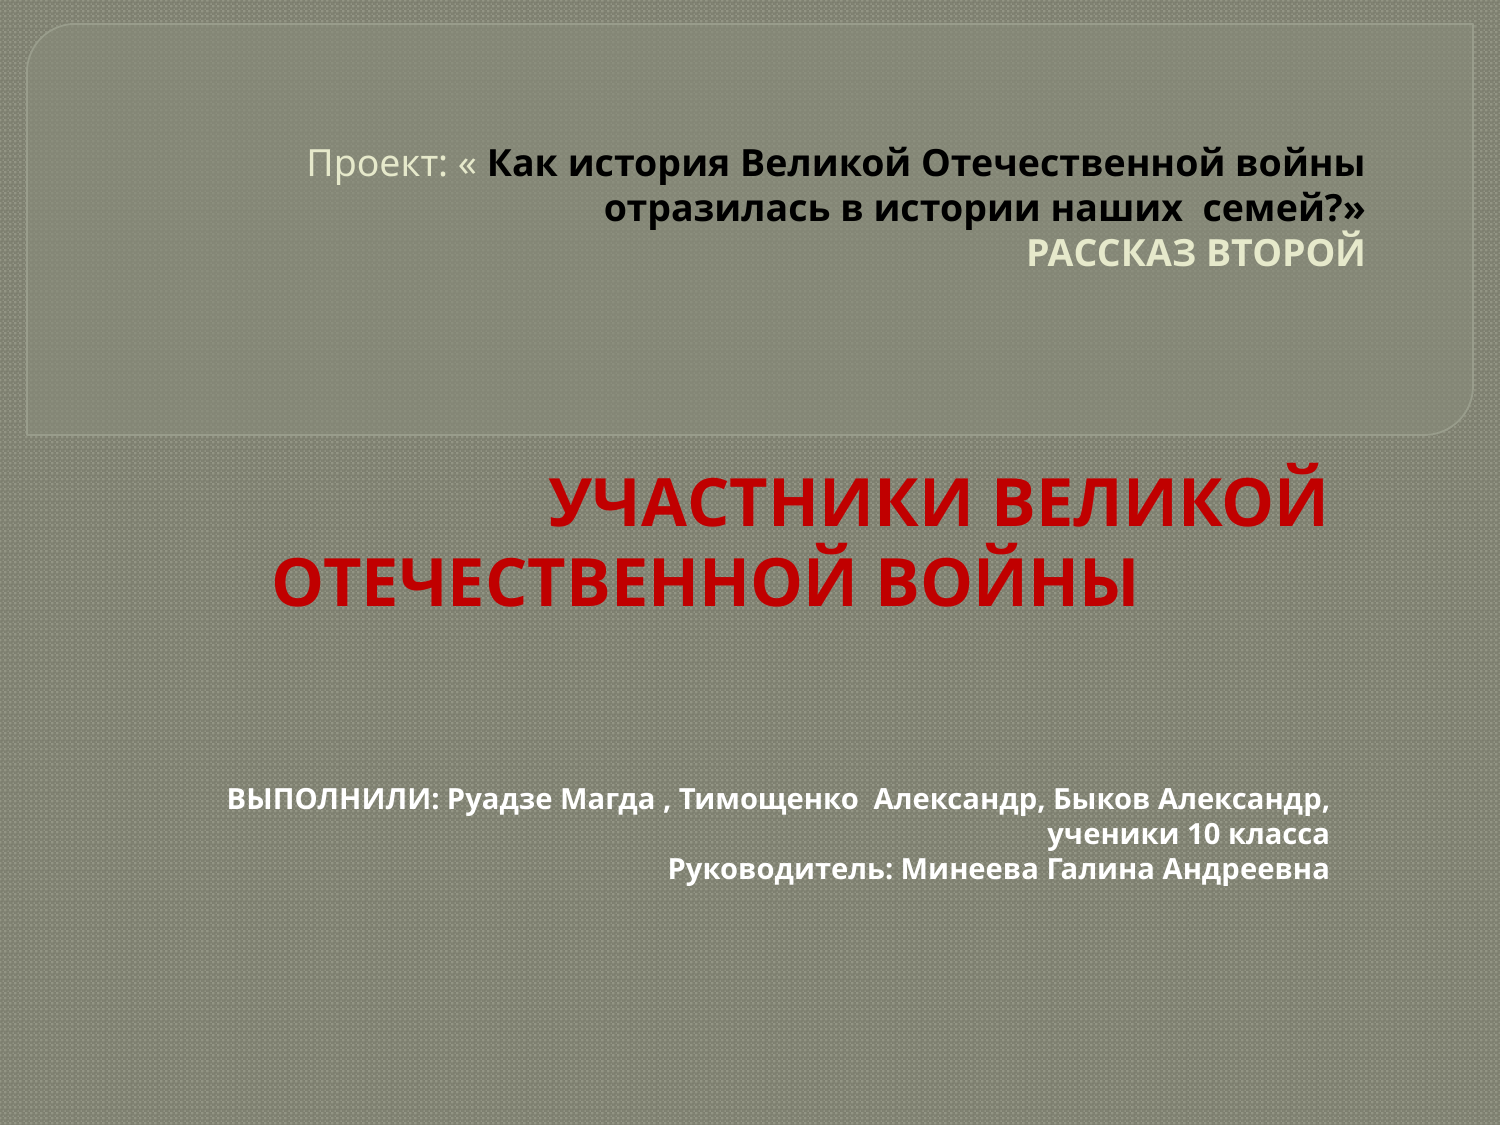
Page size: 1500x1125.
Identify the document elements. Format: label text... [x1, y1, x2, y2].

subtitle УЧАСТНИКИ ВЕЛИКОЙ ОТЕЧЕСТВЕННОЙ ВОЙНЫ ВЫПОЛНИЛИ: Руадзе Магда , Тимощенко Александр, Быков Александр, ученики 10 класса Руководитель: Минеева Галина Андреевна [175, 292, 1372, 1043]
title Проект: « Как история Великой Отечественной войны отразилась в истории наших семей?» РАССКАЗ ВТОРОЙ [128, 46, 1404, 282]
